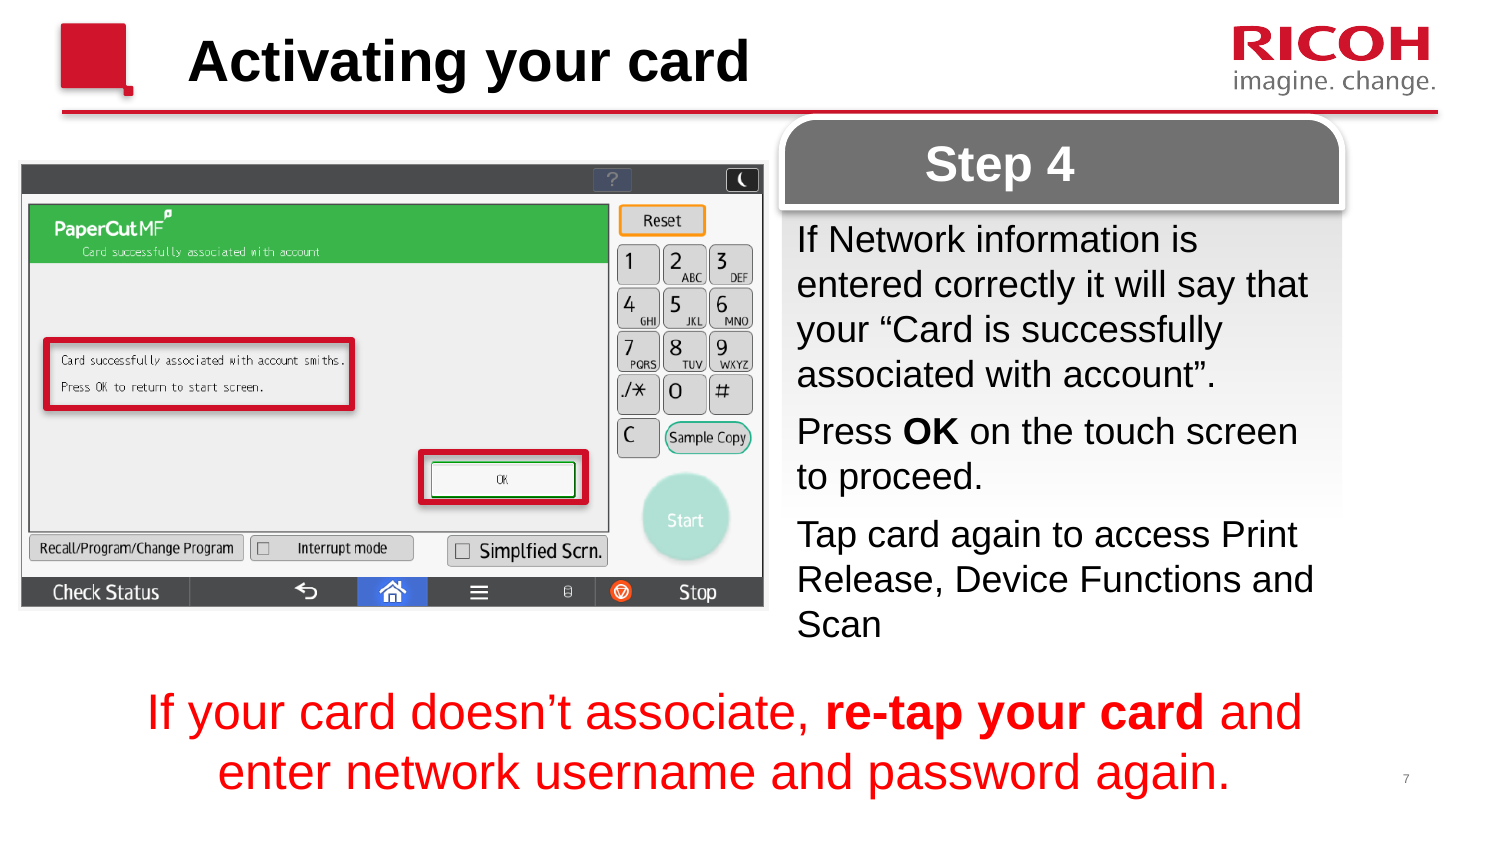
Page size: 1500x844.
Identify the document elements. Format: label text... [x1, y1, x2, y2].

slide_number 7 [1343, 755, 1425, 801]
picture [18, 159, 769, 611]
title Activating your card [172, 20, 1148, 96]
text_box If your card doesn’t associate, re-tap your card and enter network username and password again. [106, 671, 1343, 807]
text_box If Network information is entered correctly it will say that your “Card is successfully associated with account”. Press OK on the touch screen to proceed. Tap card again to access Print Release, Device Functions and Scan [780, 218, 1344, 525]
text_box Step 4 [778, 113, 1346, 211]
picture [1223, 16, 1439, 100]
